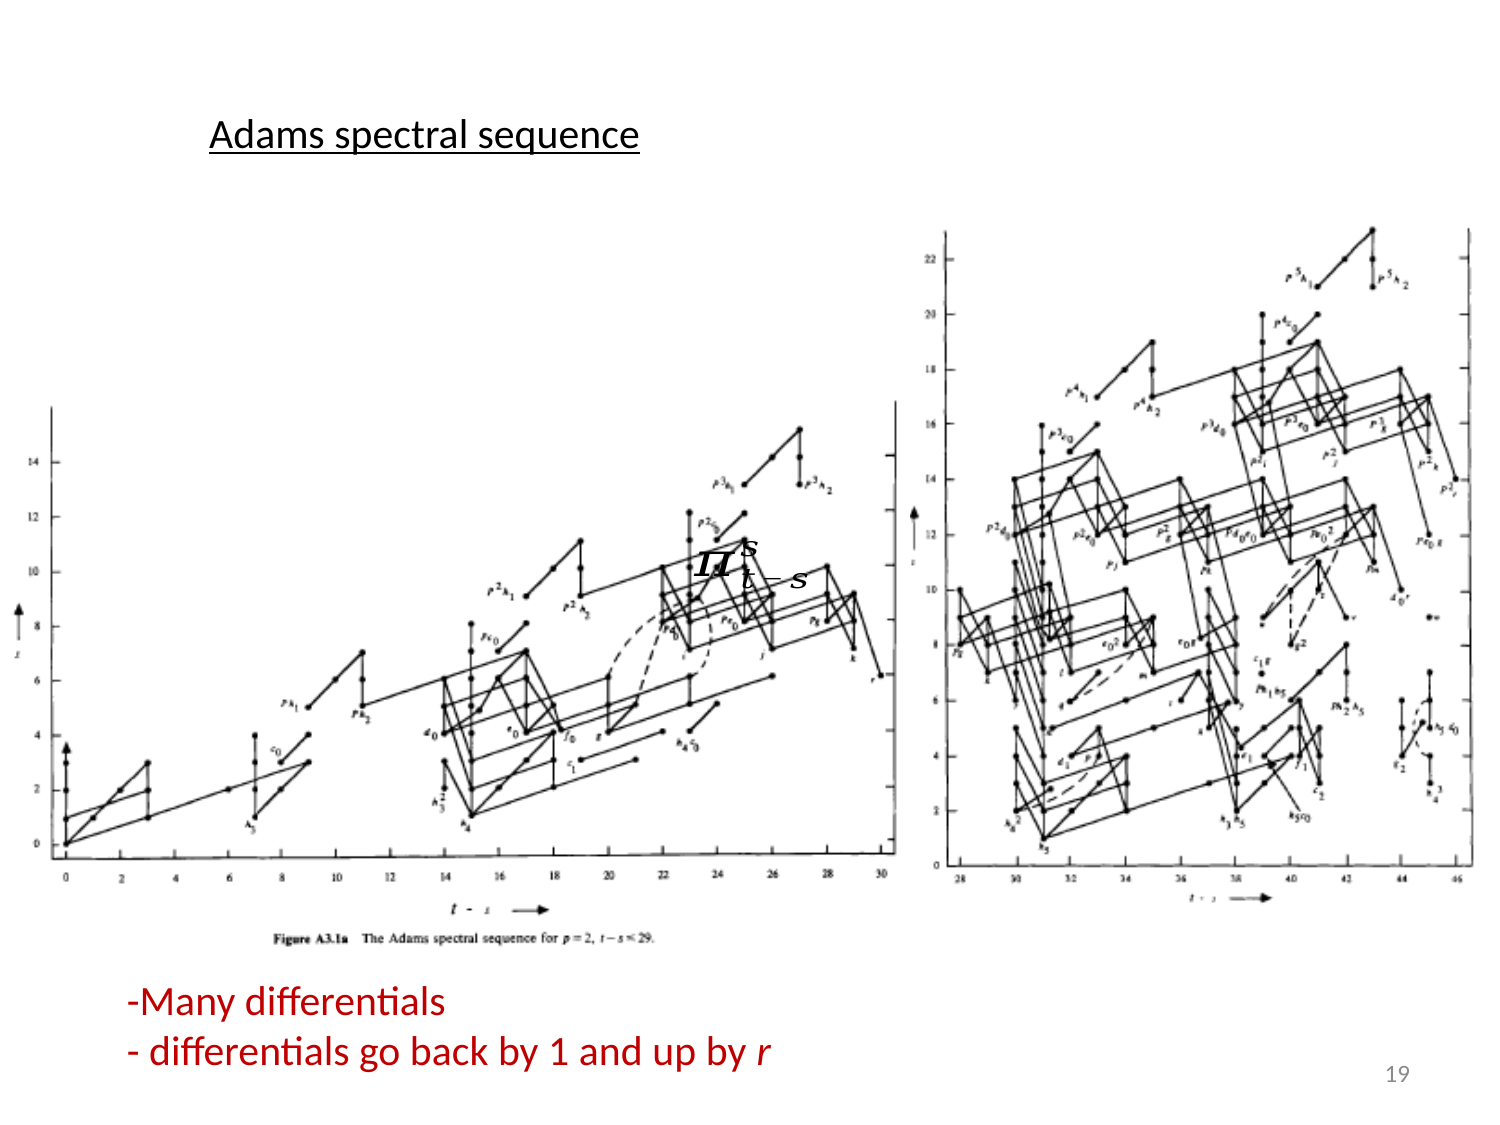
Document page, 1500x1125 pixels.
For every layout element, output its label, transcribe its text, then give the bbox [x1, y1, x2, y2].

picture [6, 212, 1494, 955]
slide_number 19 [1074, 1042, 1425, 1103]
